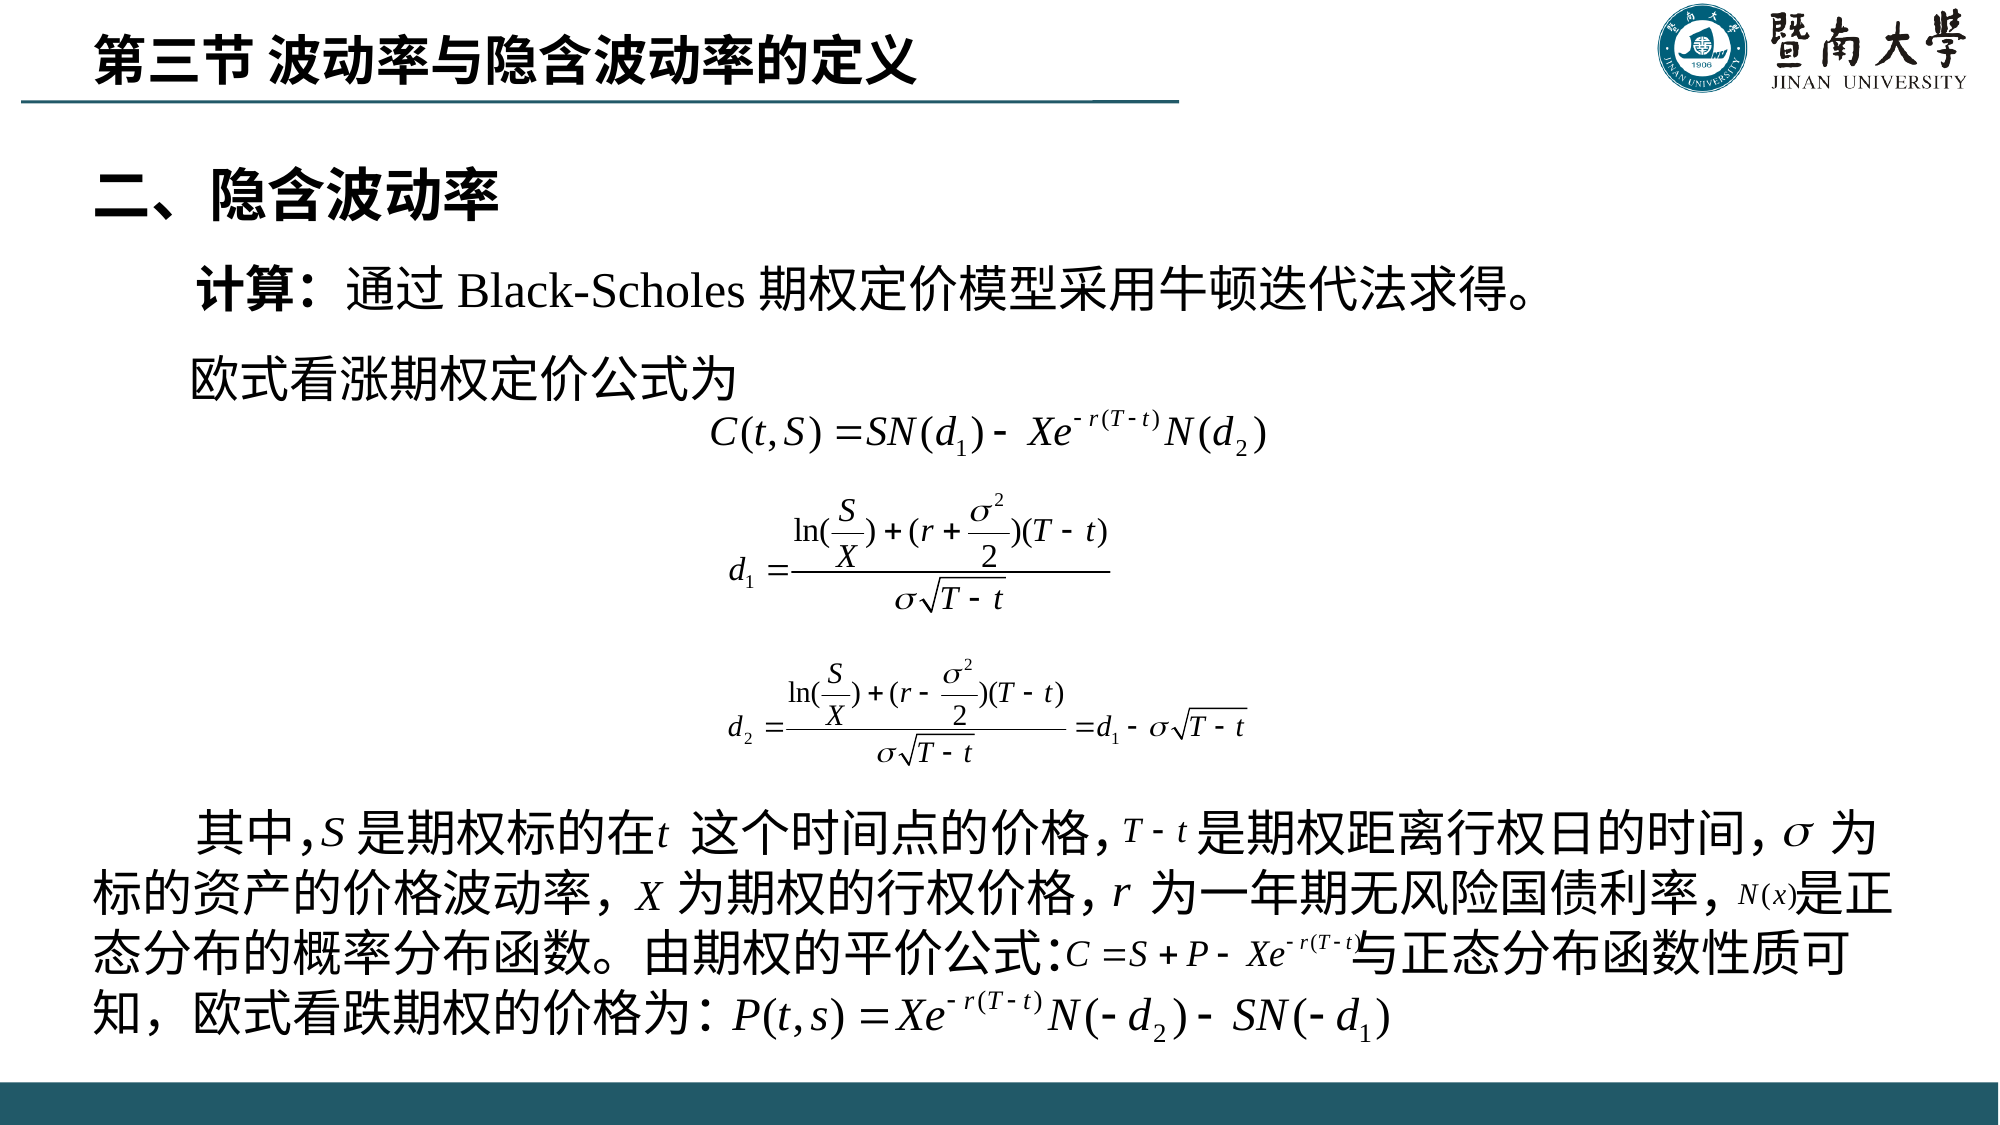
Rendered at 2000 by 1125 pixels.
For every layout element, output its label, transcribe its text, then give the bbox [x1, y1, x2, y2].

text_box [722, 484, 1118, 622]
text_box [1059, 923, 1370, 975]
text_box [702, 396, 1277, 466]
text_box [722, 651, 1254, 774]
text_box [1102, 875, 1141, 916]
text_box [722, 976, 1402, 1053]
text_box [649, 811, 679, 861]
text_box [311, 805, 358, 859]
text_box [1117, 811, 1197, 853]
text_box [1775, 814, 1825, 861]
text_box 二、隐含波动率 计算：通过Black-Scholes期权定价模型采用牛顿迭代法求得。 欧式看涨期权定价公式为 其中， 是期权标的在 这个时间点的价格， 是期权距离行权日的时间， 为标的资产的价格波动率， 为期权的行权价格， 为一年期无风险国债利率， 是正态分布的概率分布函数。由期权的平价公式： 与正态分布函数性质可知，欧式看跌期权的价格为： [78, 115, 1921, 1049]
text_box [1731, 875, 1804, 919]
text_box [624, 869, 679, 919]
picture [1657, 3, 1967, 93]
text_box 第三节 波动率与隐含波动率的定义 [78, 19, 944, 99]
